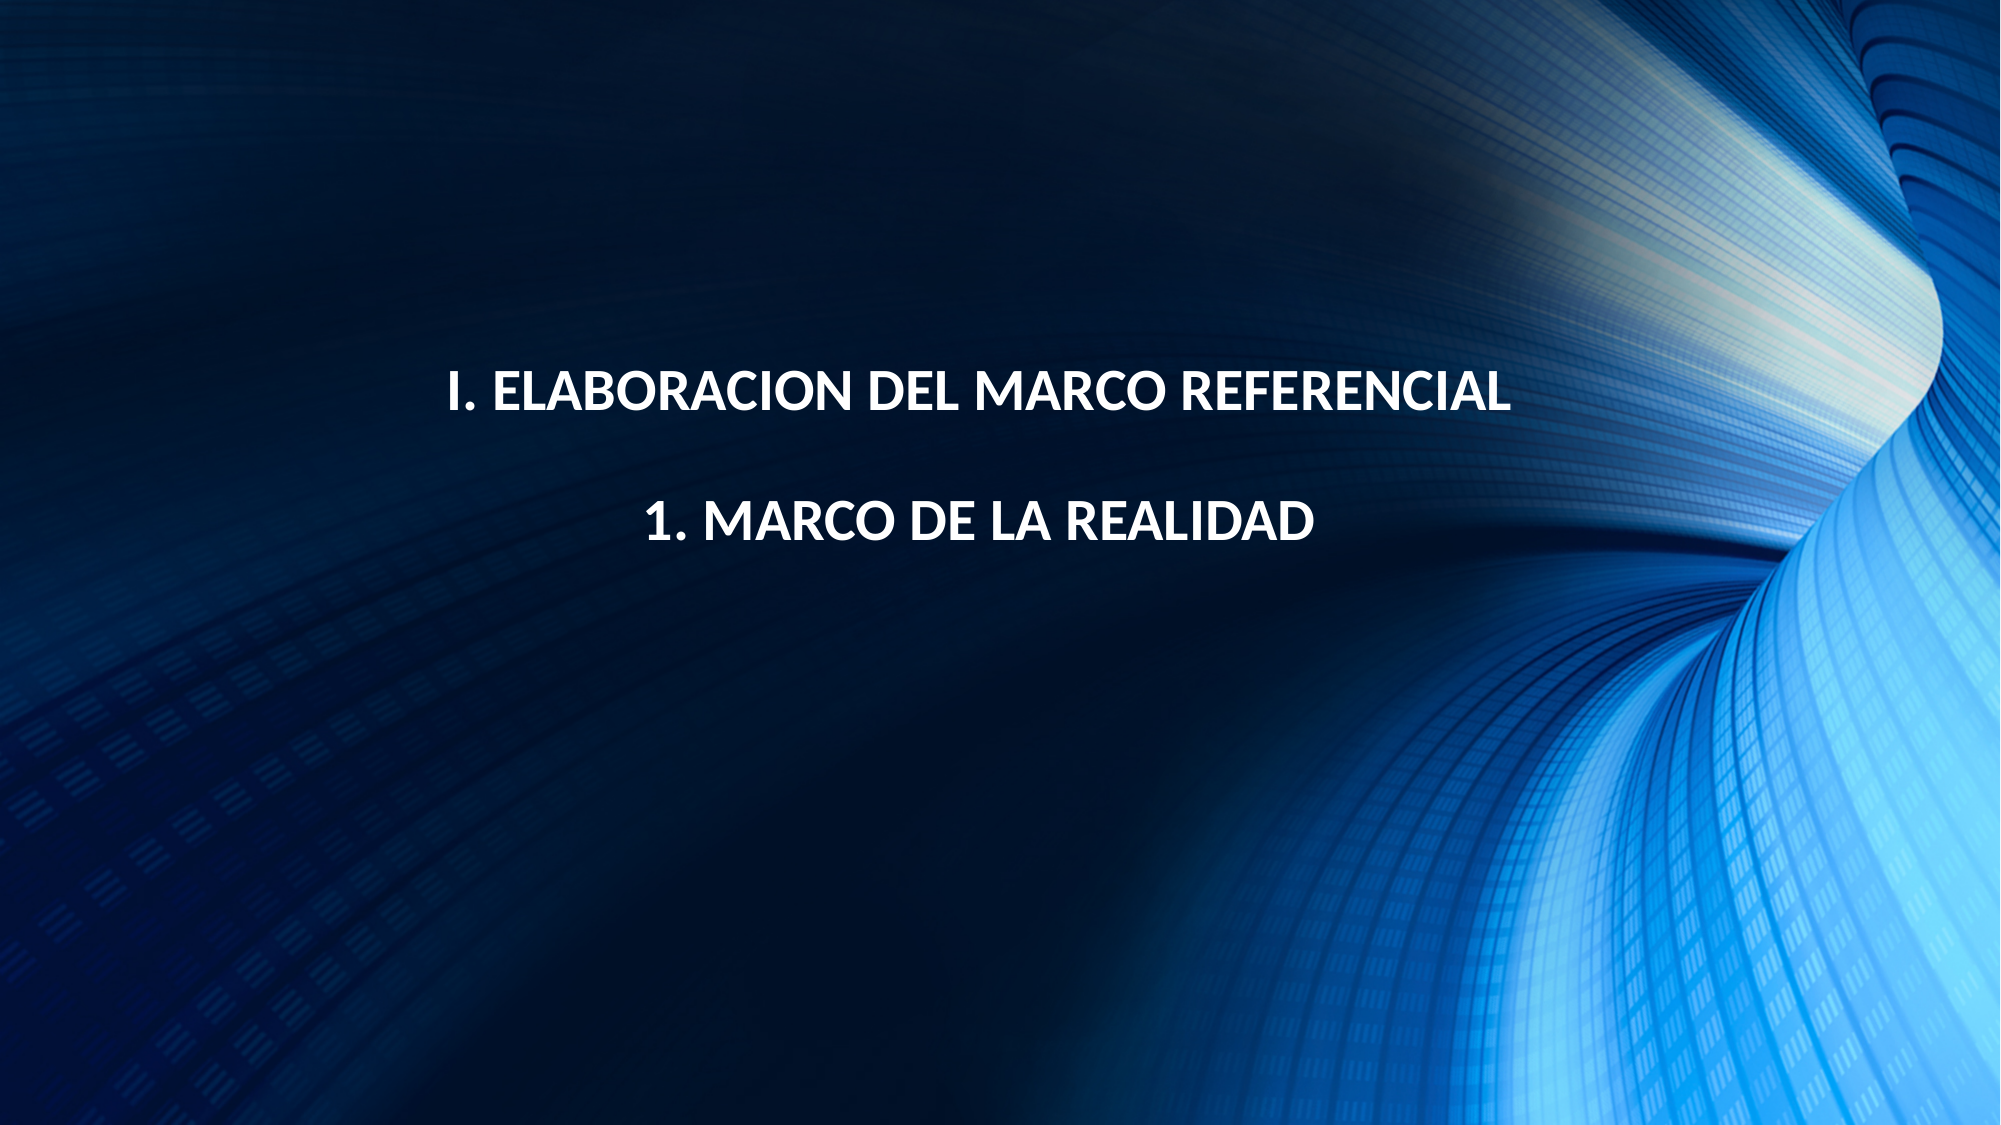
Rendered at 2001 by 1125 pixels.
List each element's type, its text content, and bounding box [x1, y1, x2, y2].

text_box I. ELABORACION DEL MARCO REFERENCIAL 1. MARCO DE LA REALIDAD [191, 284, 1767, 561]
picture [0, 0, 2001, 1125]
